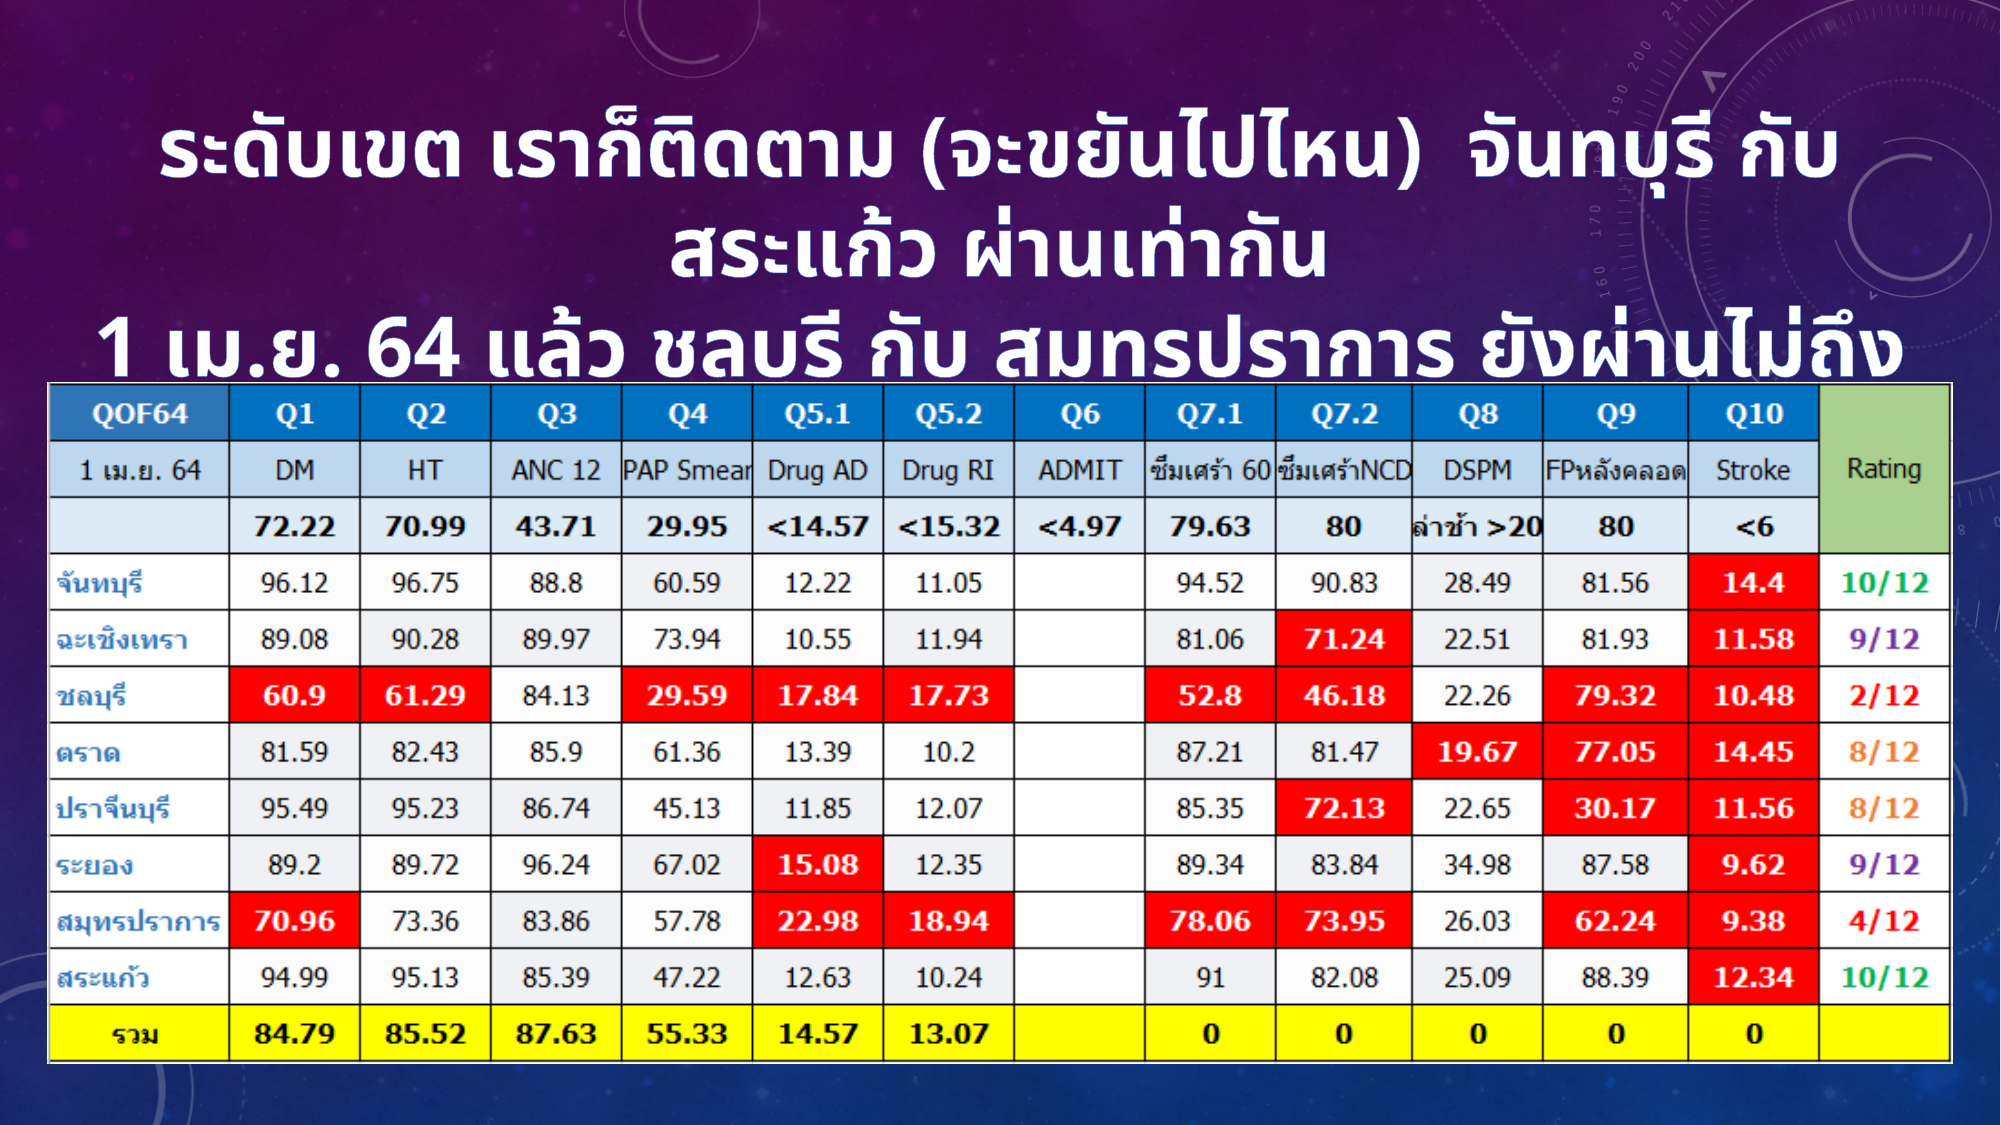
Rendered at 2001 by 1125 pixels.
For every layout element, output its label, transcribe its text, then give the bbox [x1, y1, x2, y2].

picture [0, 0, 2001, 1125]
text_box ระดับเขต เราก็ติดตาม (จะขยันไปไหน) จันทบุรี กับ สระแก้ว ผ่านเท่ากัน 1 เม.ย. 64 แล้ว ชลบุรี กับ สมุทรปราการ ยังผ่านไม่ถึงครึ่ง [10, 85, 1990, 501]
